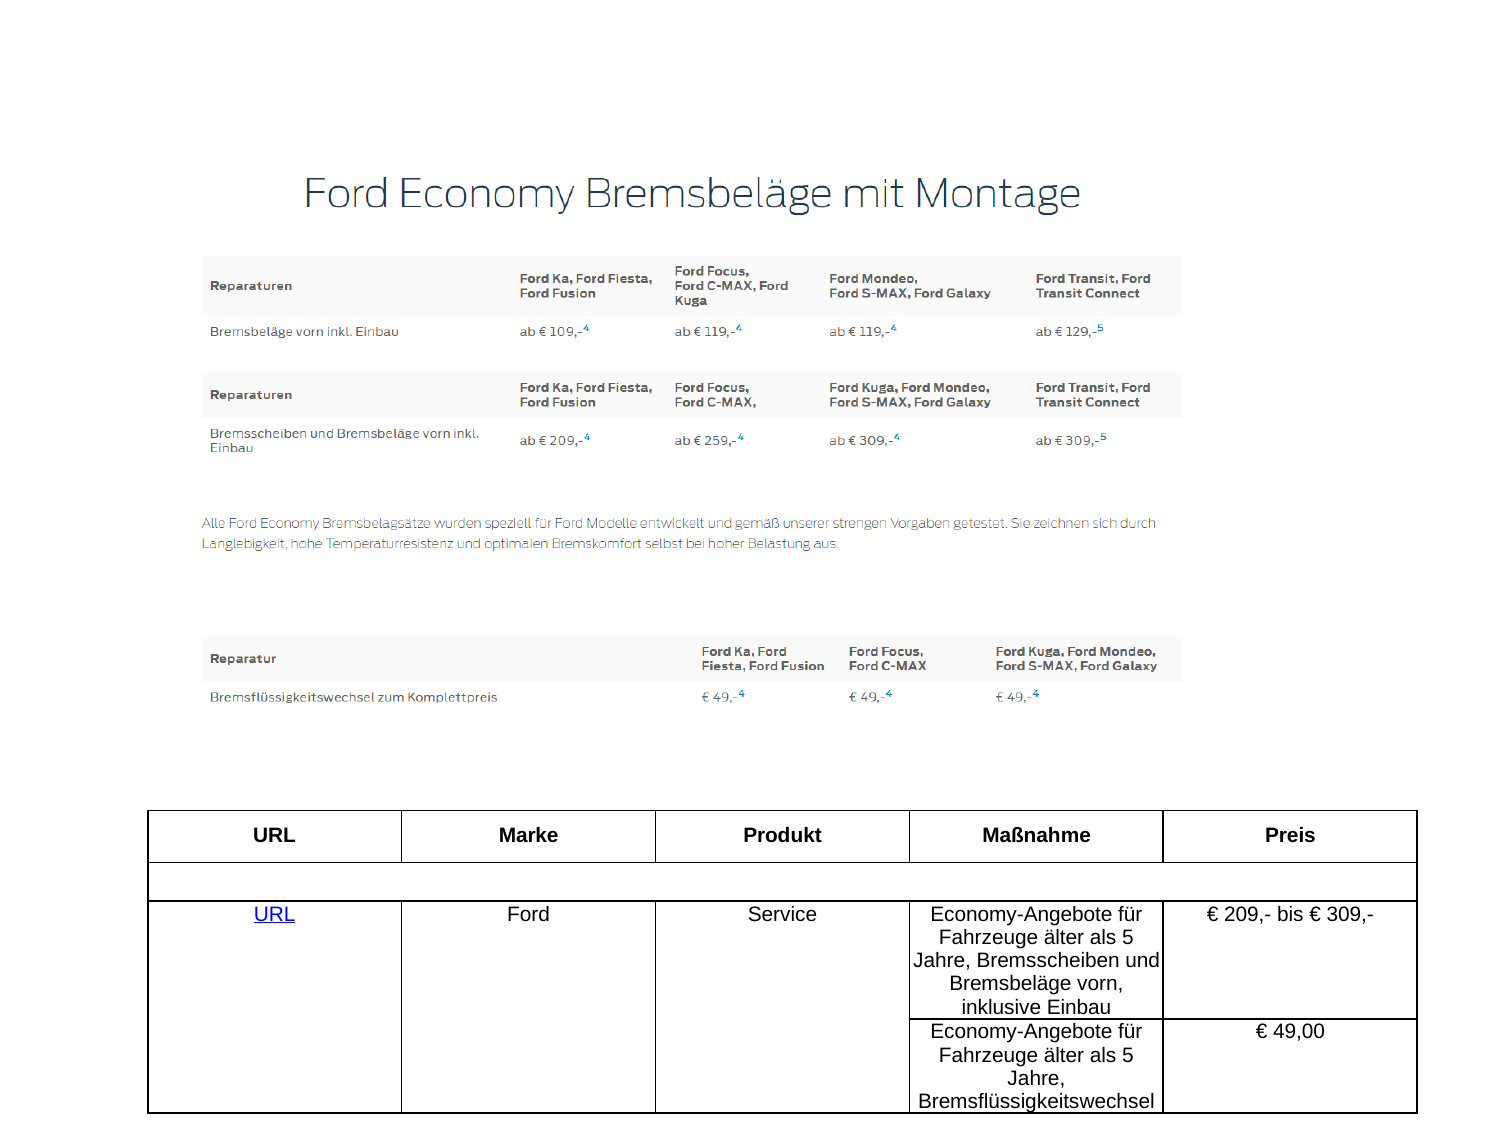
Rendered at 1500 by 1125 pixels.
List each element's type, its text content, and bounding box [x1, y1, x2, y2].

table_header Marke [402, 811, 655, 862]
table_header URL [149, 811, 401, 862]
table_cell € 209,- bis € 309,- [1164, 902, 1416, 1018]
table_cell € 49,00 [1164, 1020, 1416, 1112]
table_cell URL [149, 902, 401, 1112]
table_cell Economy-Angebote für Fahrzeuge älter als 5 Jahre, Bremsflüssigkeitswechsel [910, 1020, 1162, 1112]
picture [147, 148, 1270, 757]
table_cell [149, 863, 1416, 900]
table_header Preis [1164, 811, 1416, 862]
table_header Maßnahme [910, 811, 1162, 862]
table_cell Economy-Angebote für Fahrzeuge älter als 5 Jahre, Bremsscheiben und Bremsbeläge vorn, inklusive Einbau [910, 902, 1162, 1018]
table_cell Ford [402, 902, 655, 1112]
table_header Produkt [656, 811, 909, 862]
table_cell Service [656, 902, 909, 1112]
